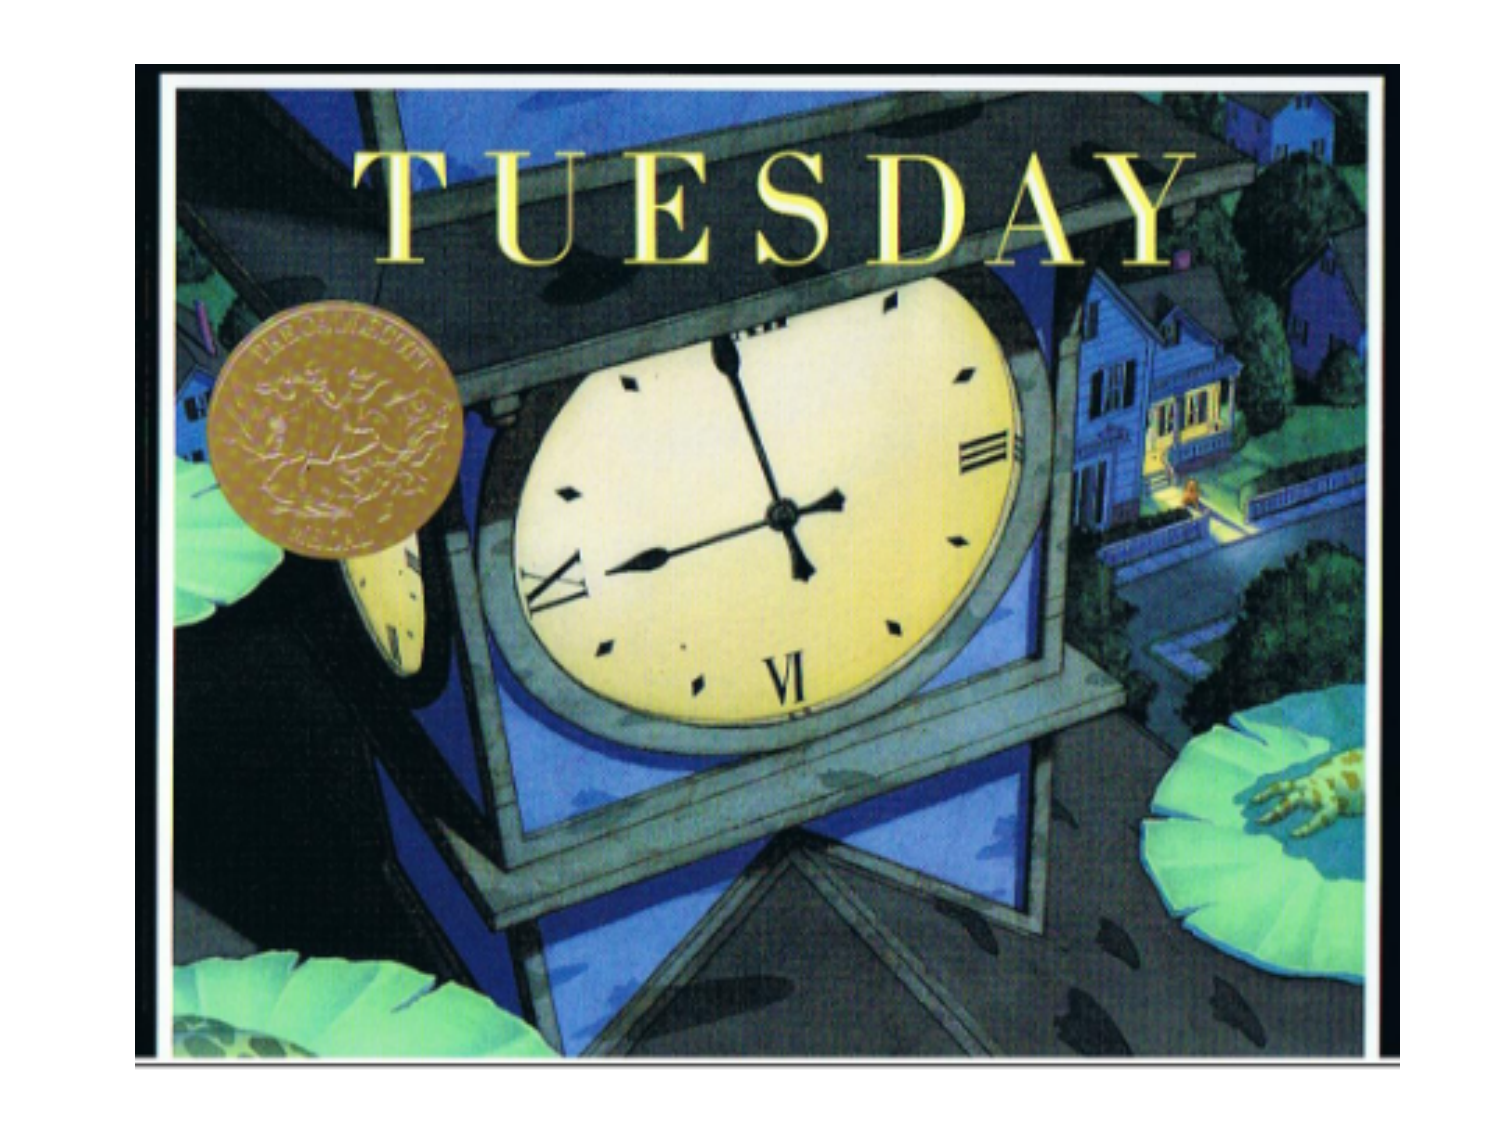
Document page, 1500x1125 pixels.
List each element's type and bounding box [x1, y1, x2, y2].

picture [135, 64, 1400, 1093]
